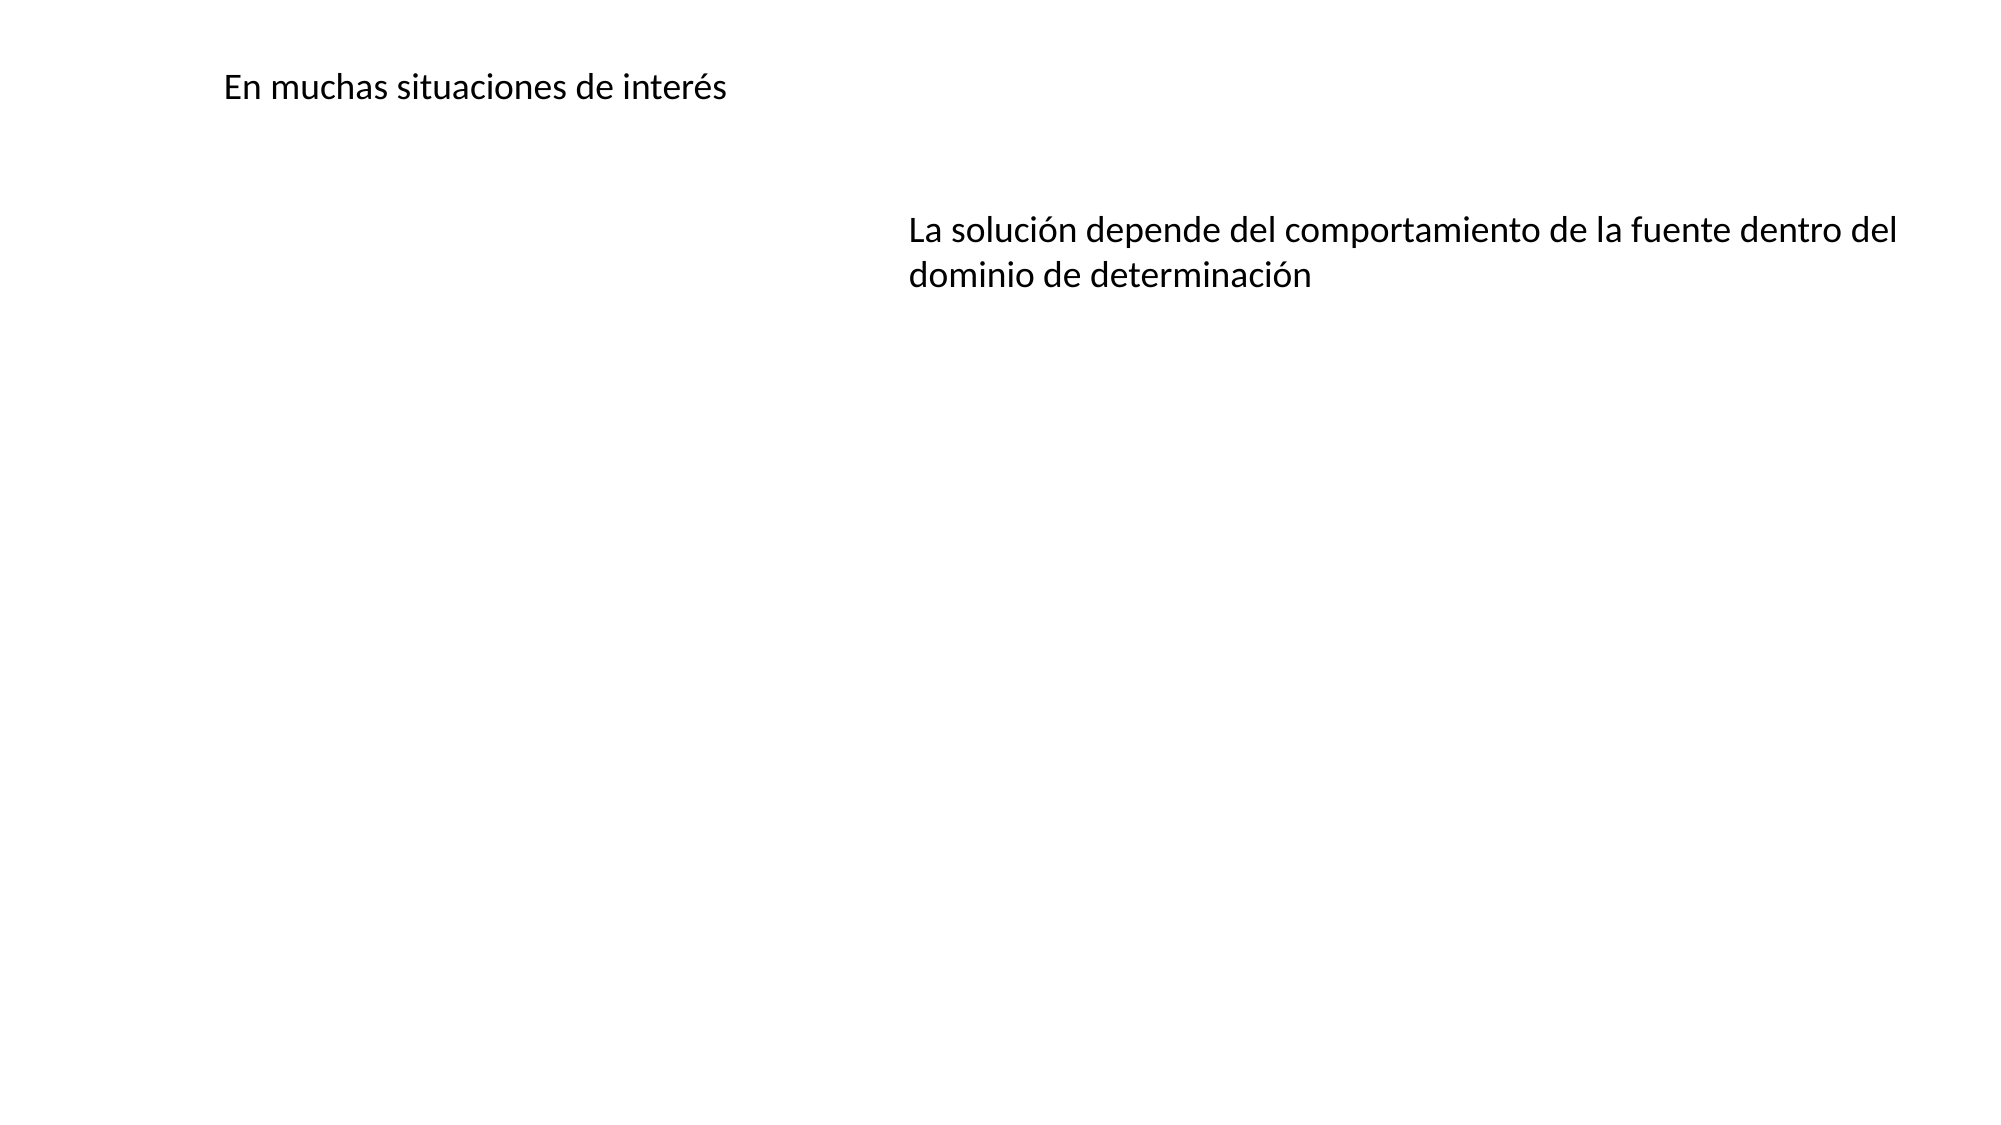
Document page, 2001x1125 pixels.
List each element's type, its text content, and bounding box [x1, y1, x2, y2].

text_box La solución depende del comportamiento de la fuente dentro del dominio de determinación [894, 197, 1919, 303]
